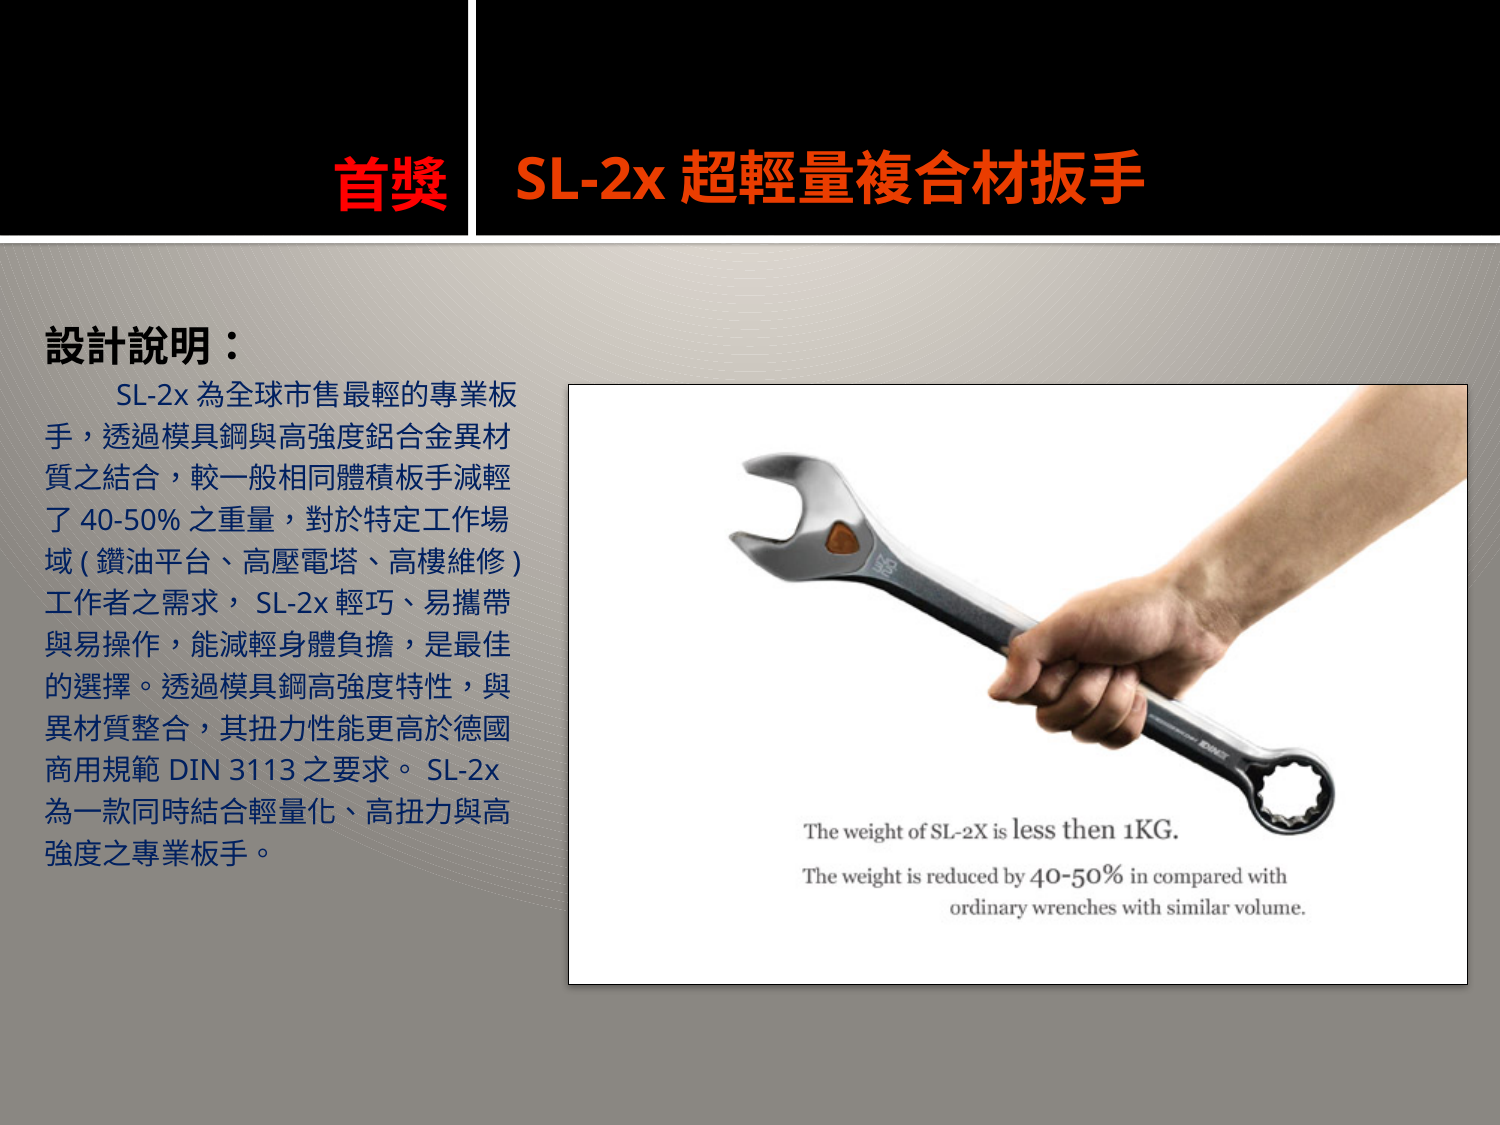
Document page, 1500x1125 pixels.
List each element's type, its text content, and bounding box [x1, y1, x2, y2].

list 設計說明： SL-2x為全球市售最輕的專業板手，透過模具鋼與高強度鋁合金異材質之結合，較一般相同體積板手減輕了40-50%之重量，對於特定工作場域(鑽油平台、高壓電塔、高樓維修)工作者之需求，SL-2x輕巧、易攜帶與易操作，能減輕身體負擔，是最佳的選擇。透過模具鋼高強度特性，與異材質整合，其扭力性能更高於德國商用規範DIN 3113之要求。SL-2x為一款同時結合輕量化、高扭力與高強度之專業板手。 [35, 304, 547, 1055]
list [569, 385, 1467, 984]
text_box 首獎 [317, 140, 464, 226]
title SL-2x超輕量複合材扳手 [503, 58, 1207, 211]
